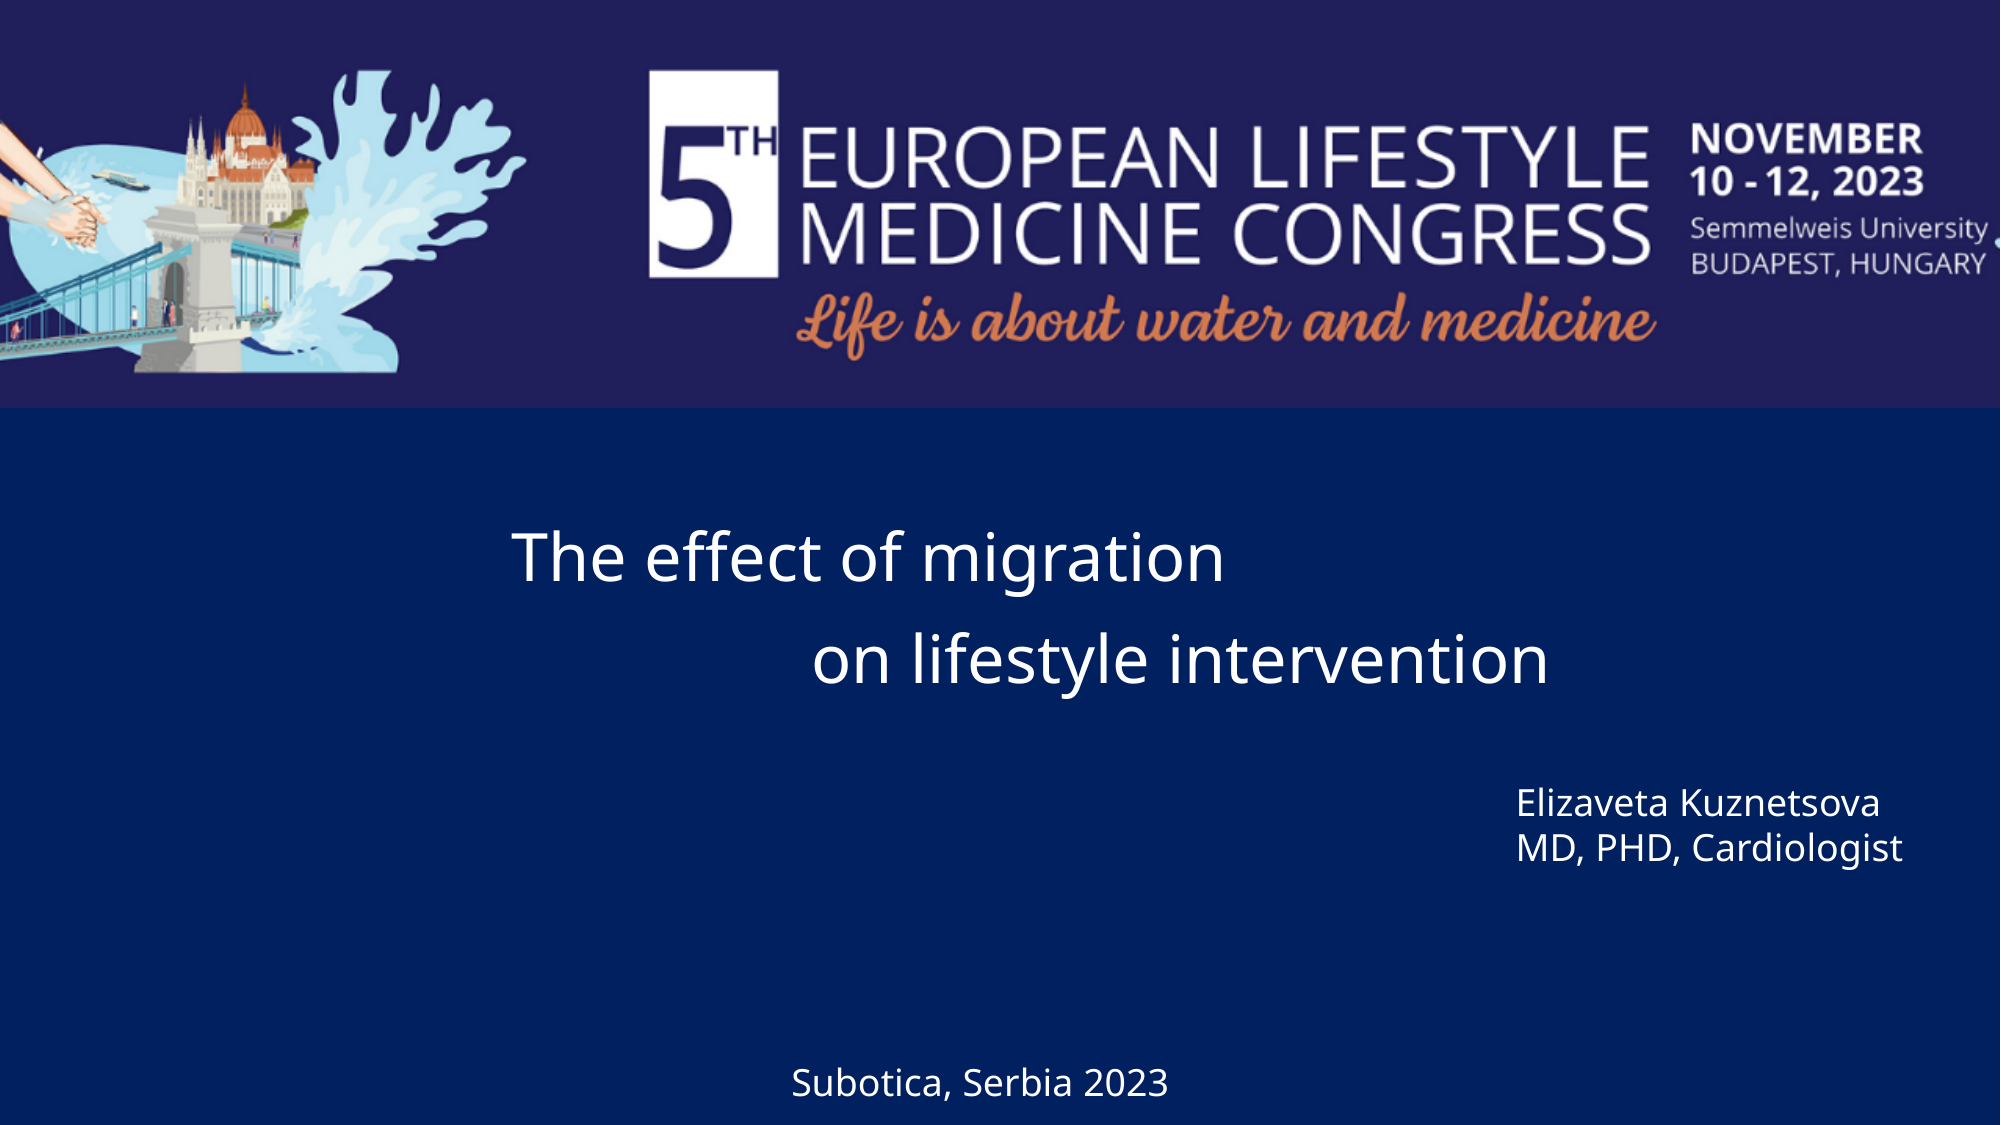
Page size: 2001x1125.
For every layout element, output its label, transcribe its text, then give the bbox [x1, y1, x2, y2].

text_box Subotica, Serbia 2023 [776, 1052, 1777, 1112]
picture [0, 0, 2000, 408]
text_box Elizaveta Kuznetsova MD, PHD, Cardiologist [1500, 771, 2000, 877]
text_box The effect of migration on lifestyle intervention [496, 502, 1682, 705]
